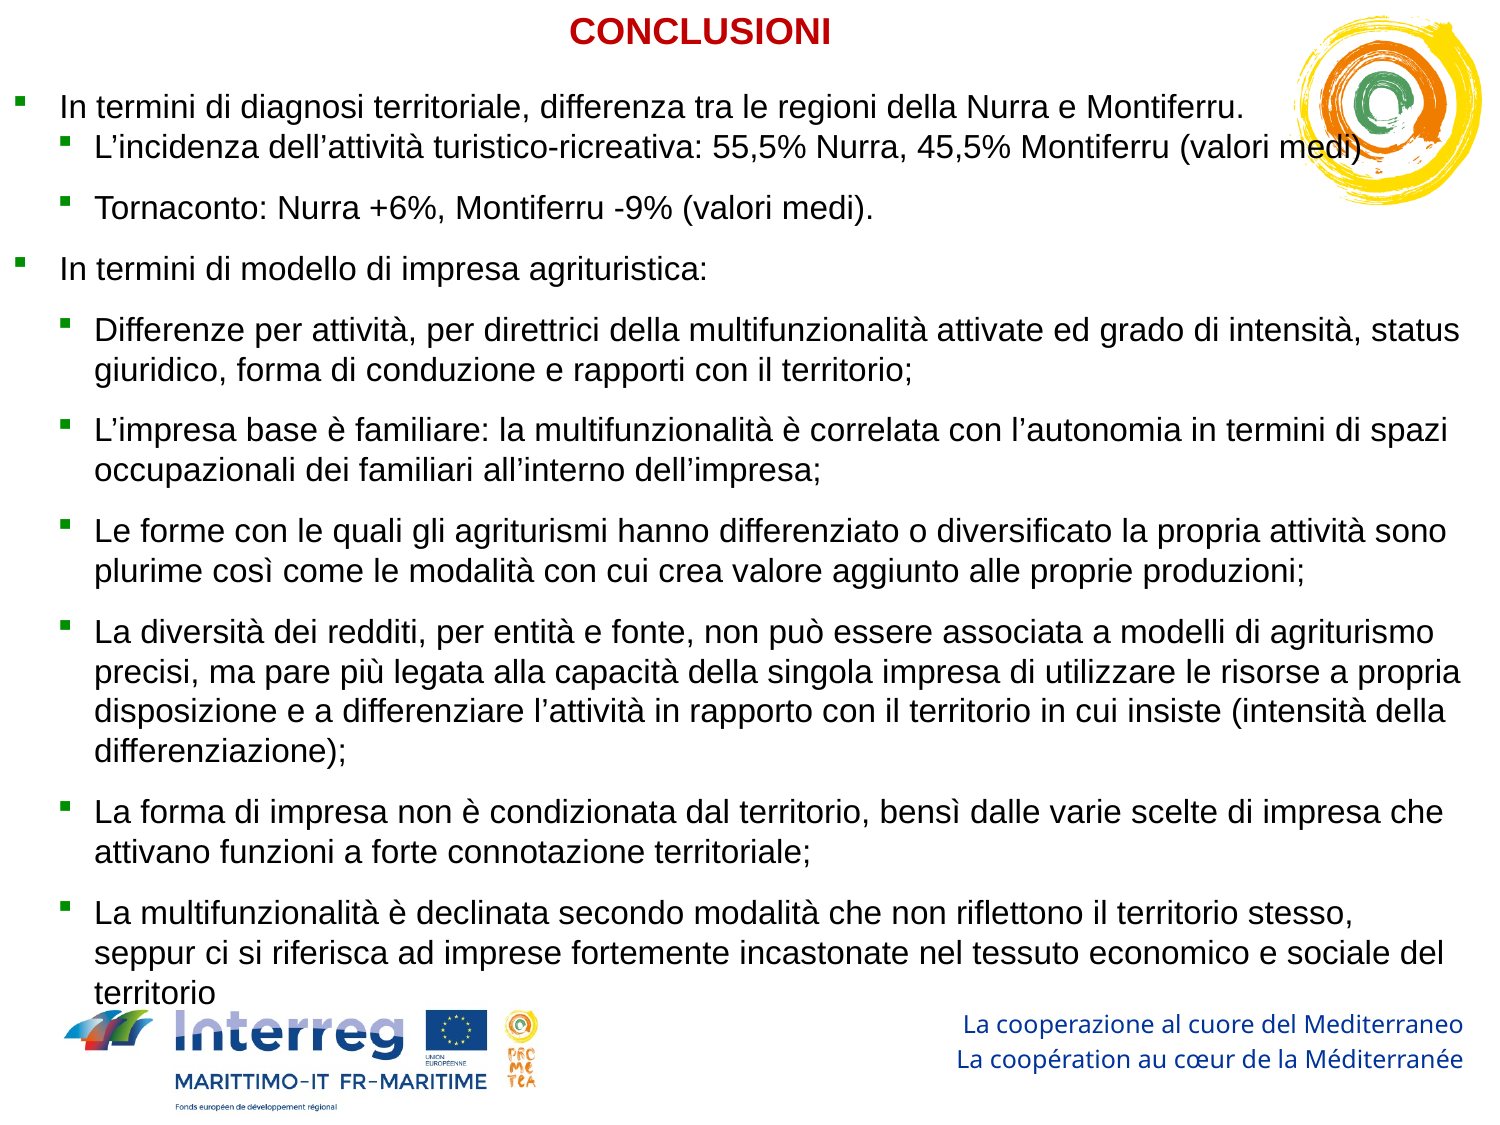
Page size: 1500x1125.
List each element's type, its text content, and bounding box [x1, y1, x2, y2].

text_box In termini di diagnosi territoriale, differenza tra le regioni della Nurra e Montiferru. L’incidenza dell’attività turistico-ricreativa: 55,5% Nurra, 45,5% Montiferru (valori medi) Tornaconto: Nurra +6%, Montiferru -9% (valori medi). In termini di modello di impresa agrituristica: Differenze per attività, per direttrici della multifunzionalità attivate ed grado di intensità, status giuridico, forma di conduzione e rapporti con il territorio; L’impresa base è familiare: la multifunzionalità è correlata con l’autonomia in termini di spazi occupazionali dei familiari all’interno dell’impresa; Le forme con le quali gli agriturismi hanno differenziato o diversificato la propria attività sono plurime così come le modalità con cui crea valore aggiunto alle proprie produzioni; La diversità dei redditi, per entità e fonte, non può essere associata a modelli di agriturismo precisi, ma pare più legata alla capacità della singola impresa di utilizzare le risorse a propria disposizione e a differenziare l’attività in rapporto con il territorio in cui insiste (intensità della differenziazione); La forma di impresa non è condizionata dal territorio, bensì dalle varie scelte di impresa che attivano funzioni a forte connotazione territoriale; La multifunzionalità è declinata secondo modalità che non riflettono il territorio stesso, seppur ci si riferisca ad imprese fortemente incastonate nel tessuto economico e sociale del territorio [0, 78, 46, 1019]
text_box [51, 0, 1500, 1118]
